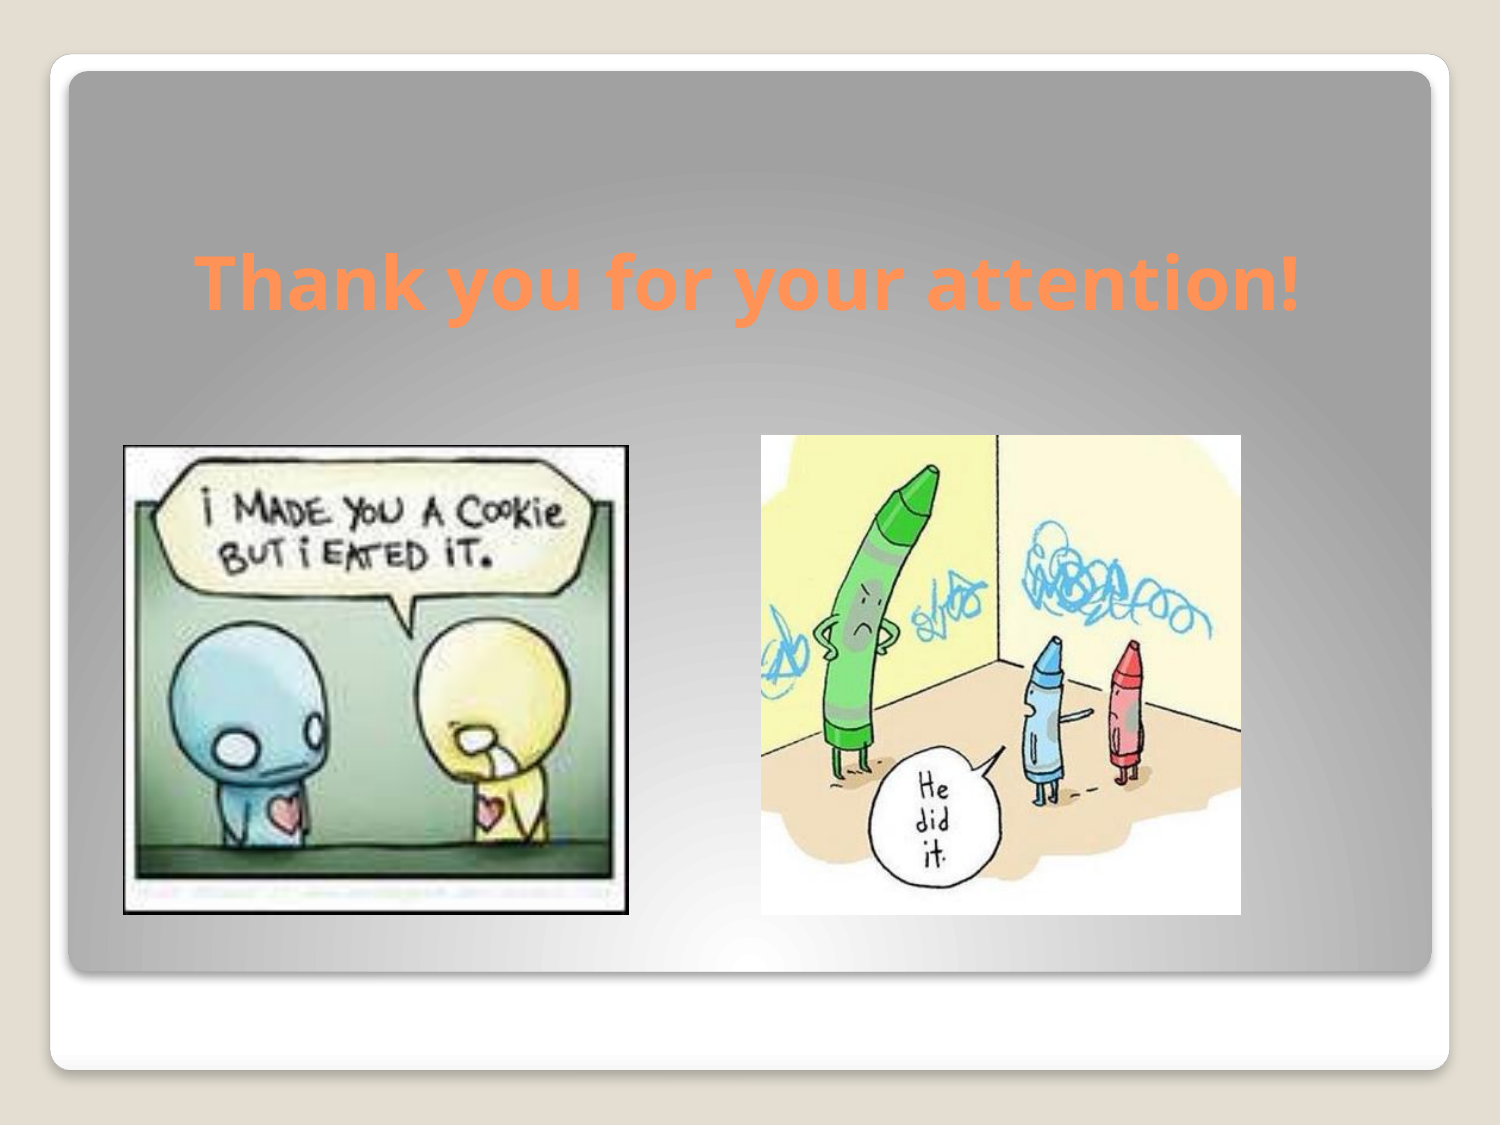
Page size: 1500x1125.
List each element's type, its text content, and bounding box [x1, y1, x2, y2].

picture [123, 444, 629, 915]
title Thank you for your attention! [76, 160, 1420, 334]
picture [761, 435, 1241, 915]
